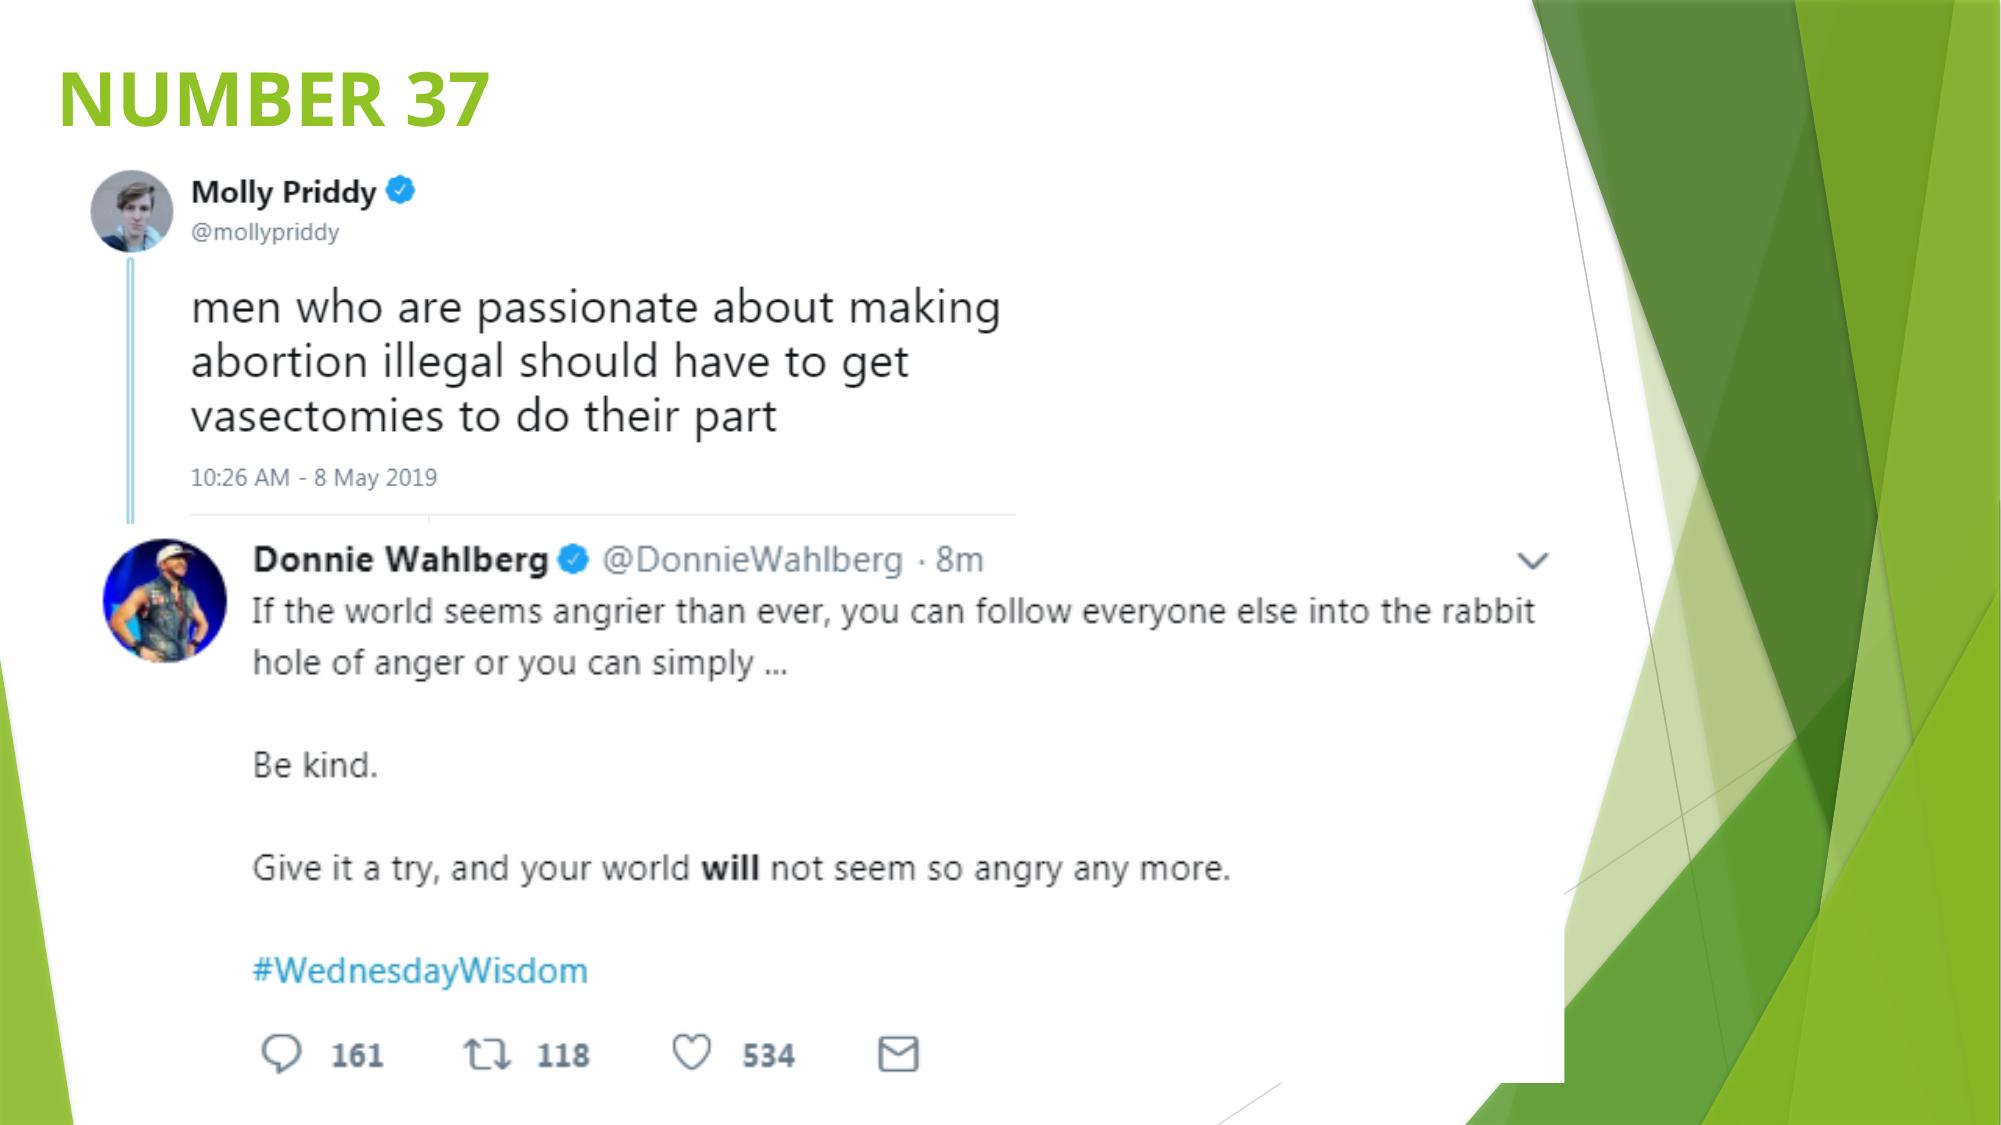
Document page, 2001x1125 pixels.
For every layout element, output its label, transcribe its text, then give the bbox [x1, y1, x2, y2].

title NUMBER 37 [41, 44, 536, 162]
picture [57, 161, 1566, 1083]
